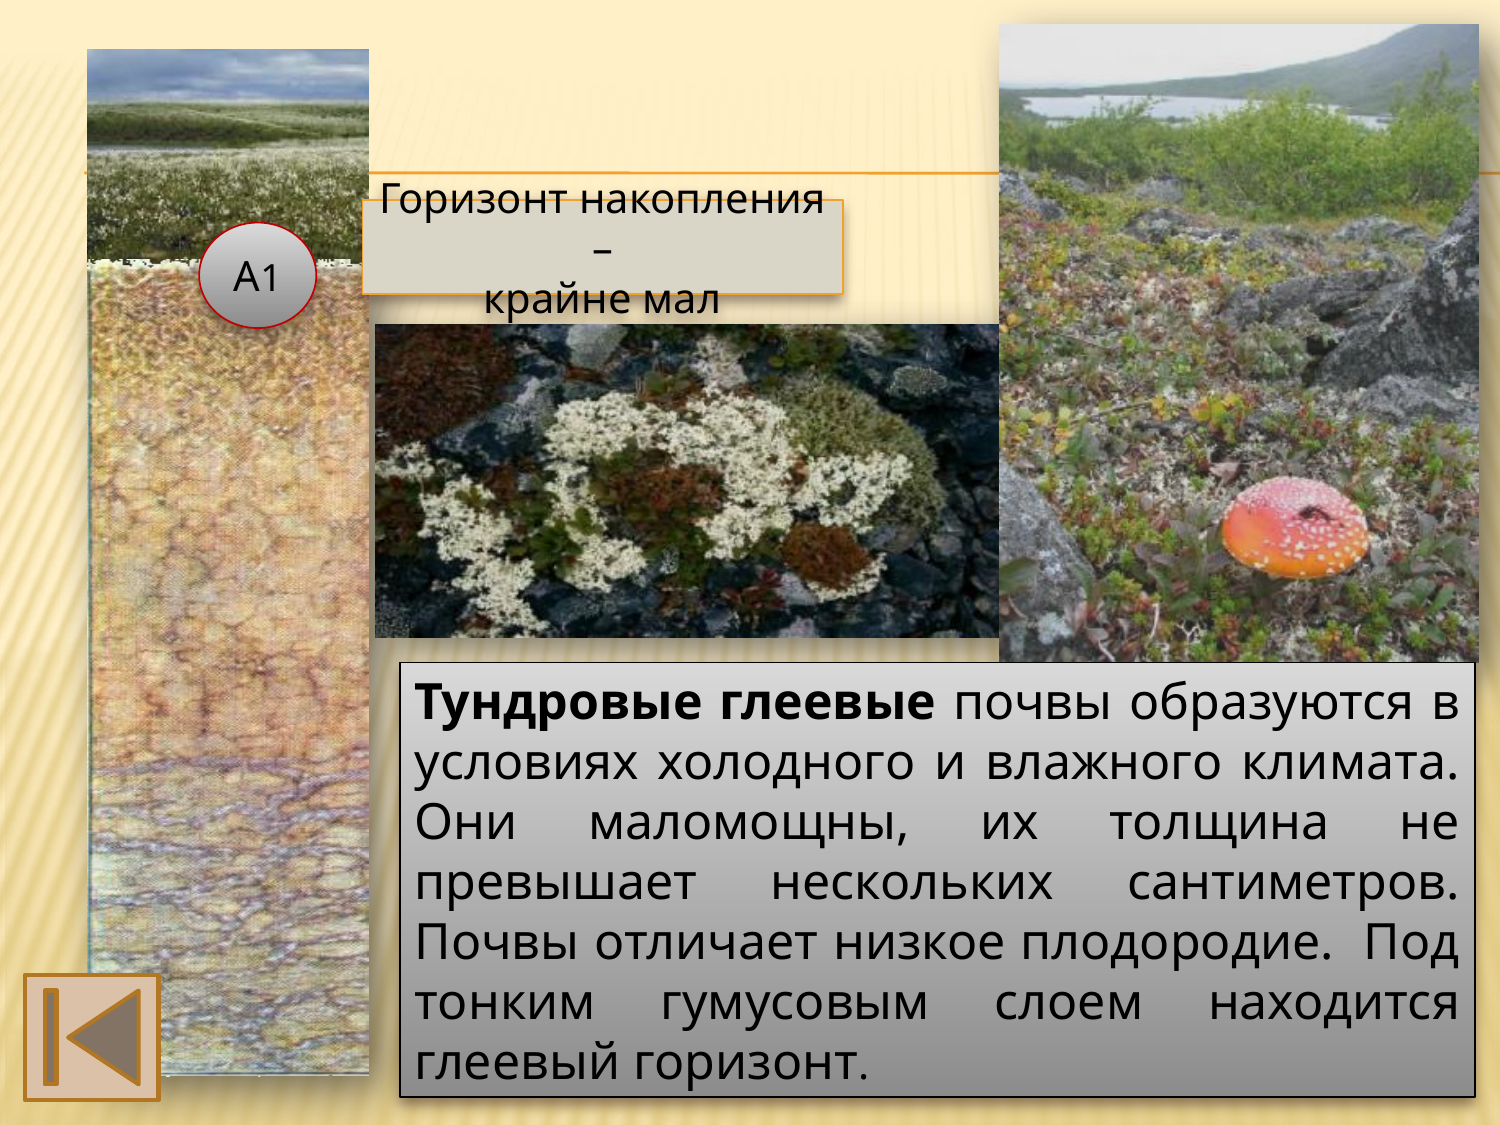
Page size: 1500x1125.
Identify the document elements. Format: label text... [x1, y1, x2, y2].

text_box [23, 973, 86, 1102]
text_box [87, 49, 370, 1087]
text_box Горизонт накопления – крайне мал [377, 199, 844, 295]
picture [999, 24, 1479, 663]
text_box Тундровые глеевые почвы образуются в условиях холодного и влажного климата. Они маломощны, их толщина не превышает нескольких сантиметров. Почвы отличает низкое плодородие. Под тонким гумусовым слоем находится глеевый горизонт. [399, 662, 1476, 1098]
picture [374, 324, 997, 638]
